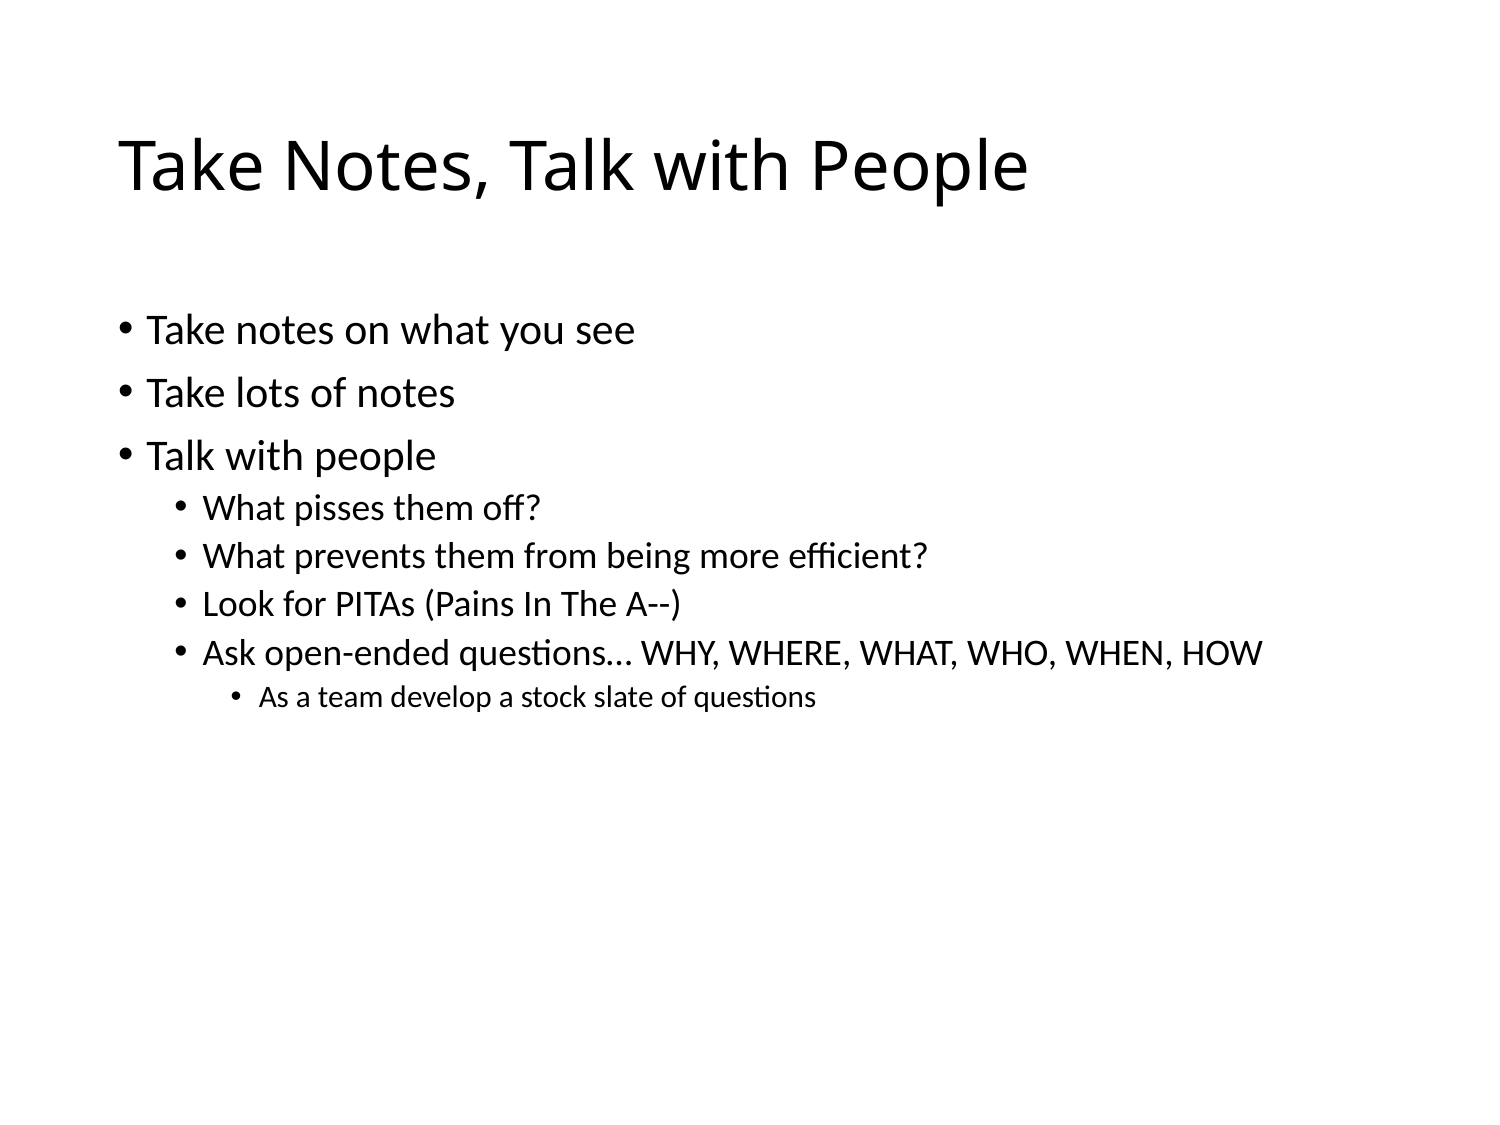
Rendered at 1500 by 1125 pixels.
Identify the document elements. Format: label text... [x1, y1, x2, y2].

title Take Notes, Talk with People [103, 59, 1397, 278]
list Take notes on what you see Take lots of notes Talk with people What pisses them off? What prevents them from being more efficient? Look for PITAs (Pains In The A--) Ask open-ended questions… WHY, WHERE, WHAT, WHO, WHEN, HOW As a team develop a stock slate of questions [103, 299, 1397, 1014]
